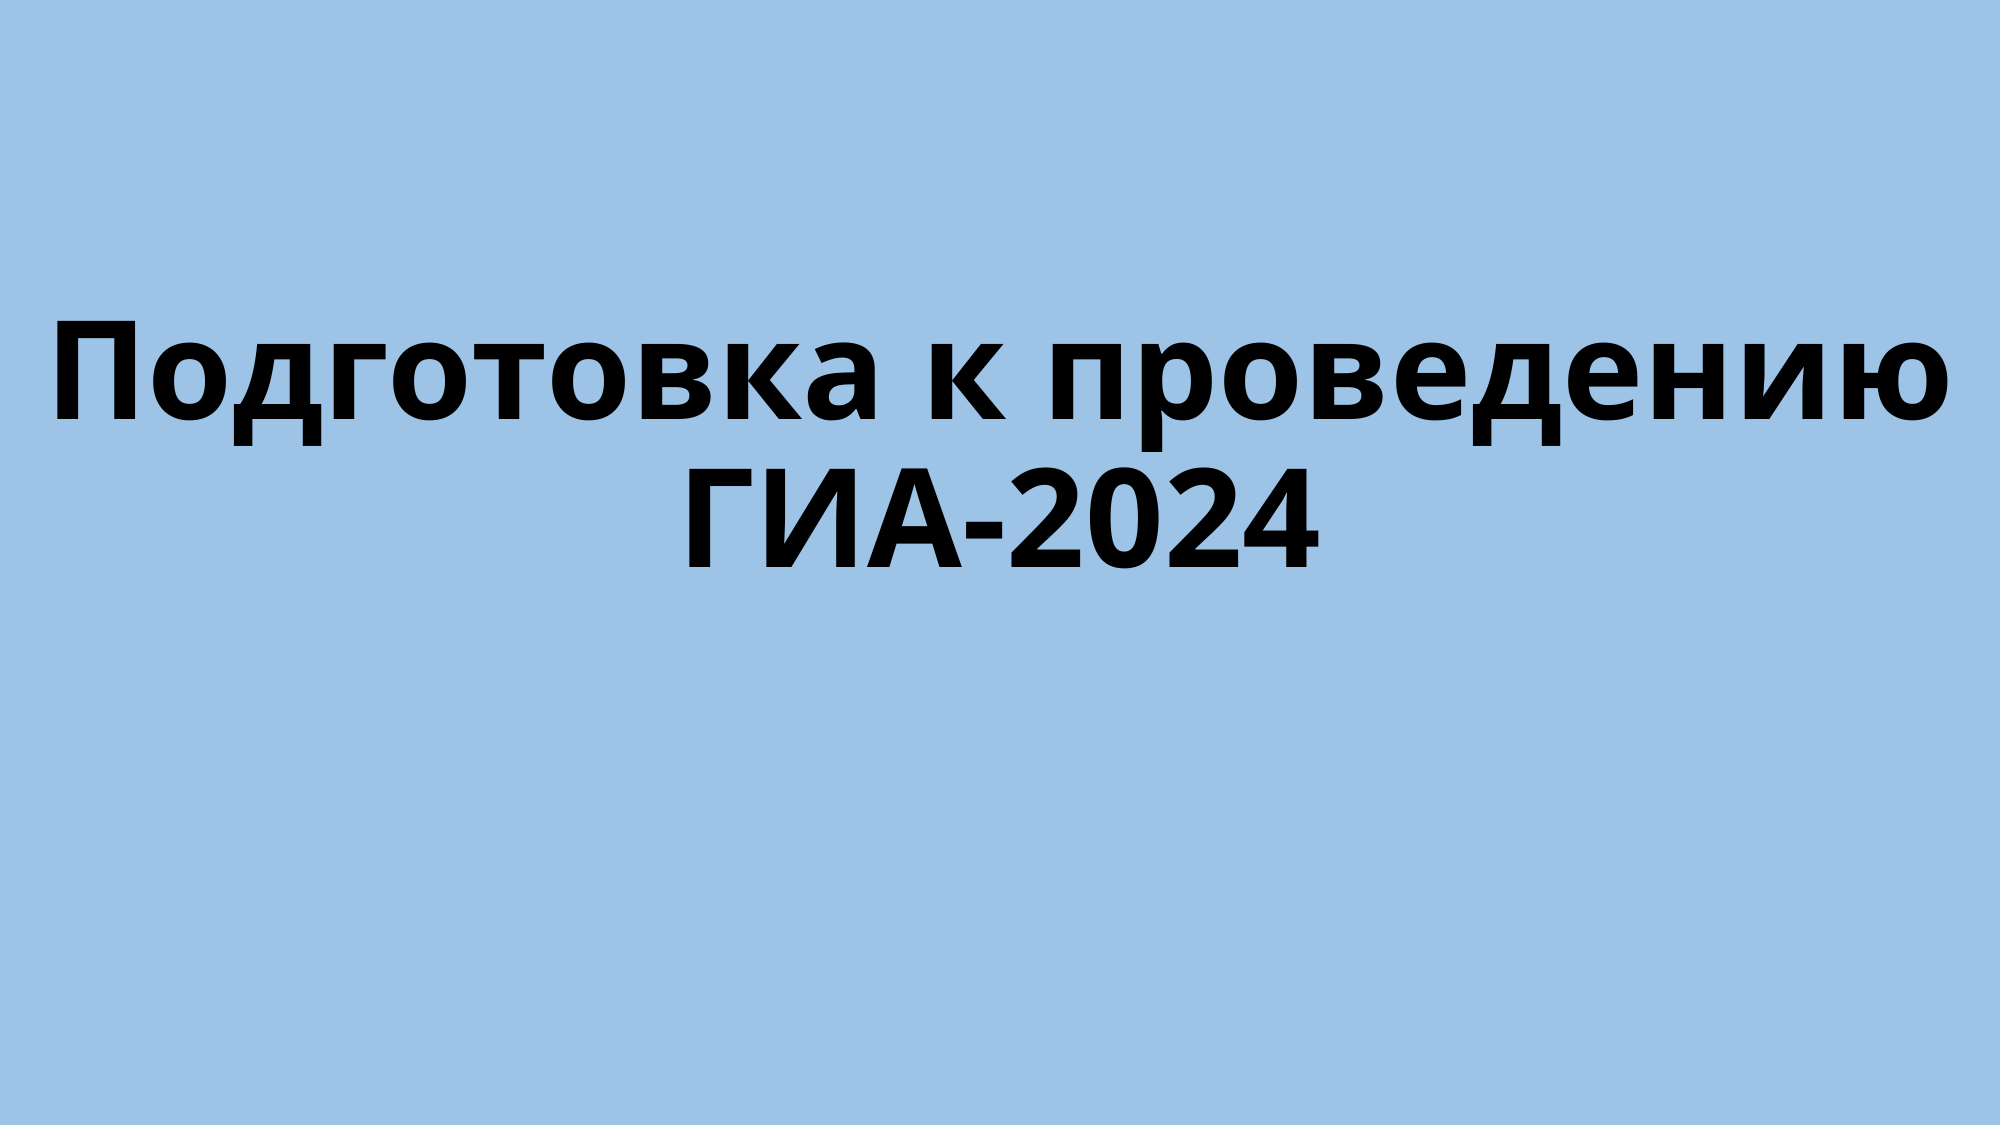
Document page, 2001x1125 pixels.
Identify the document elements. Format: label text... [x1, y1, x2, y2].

title Подготовка к проведению ГИА-2024 [0, 0, 2000, 606]
